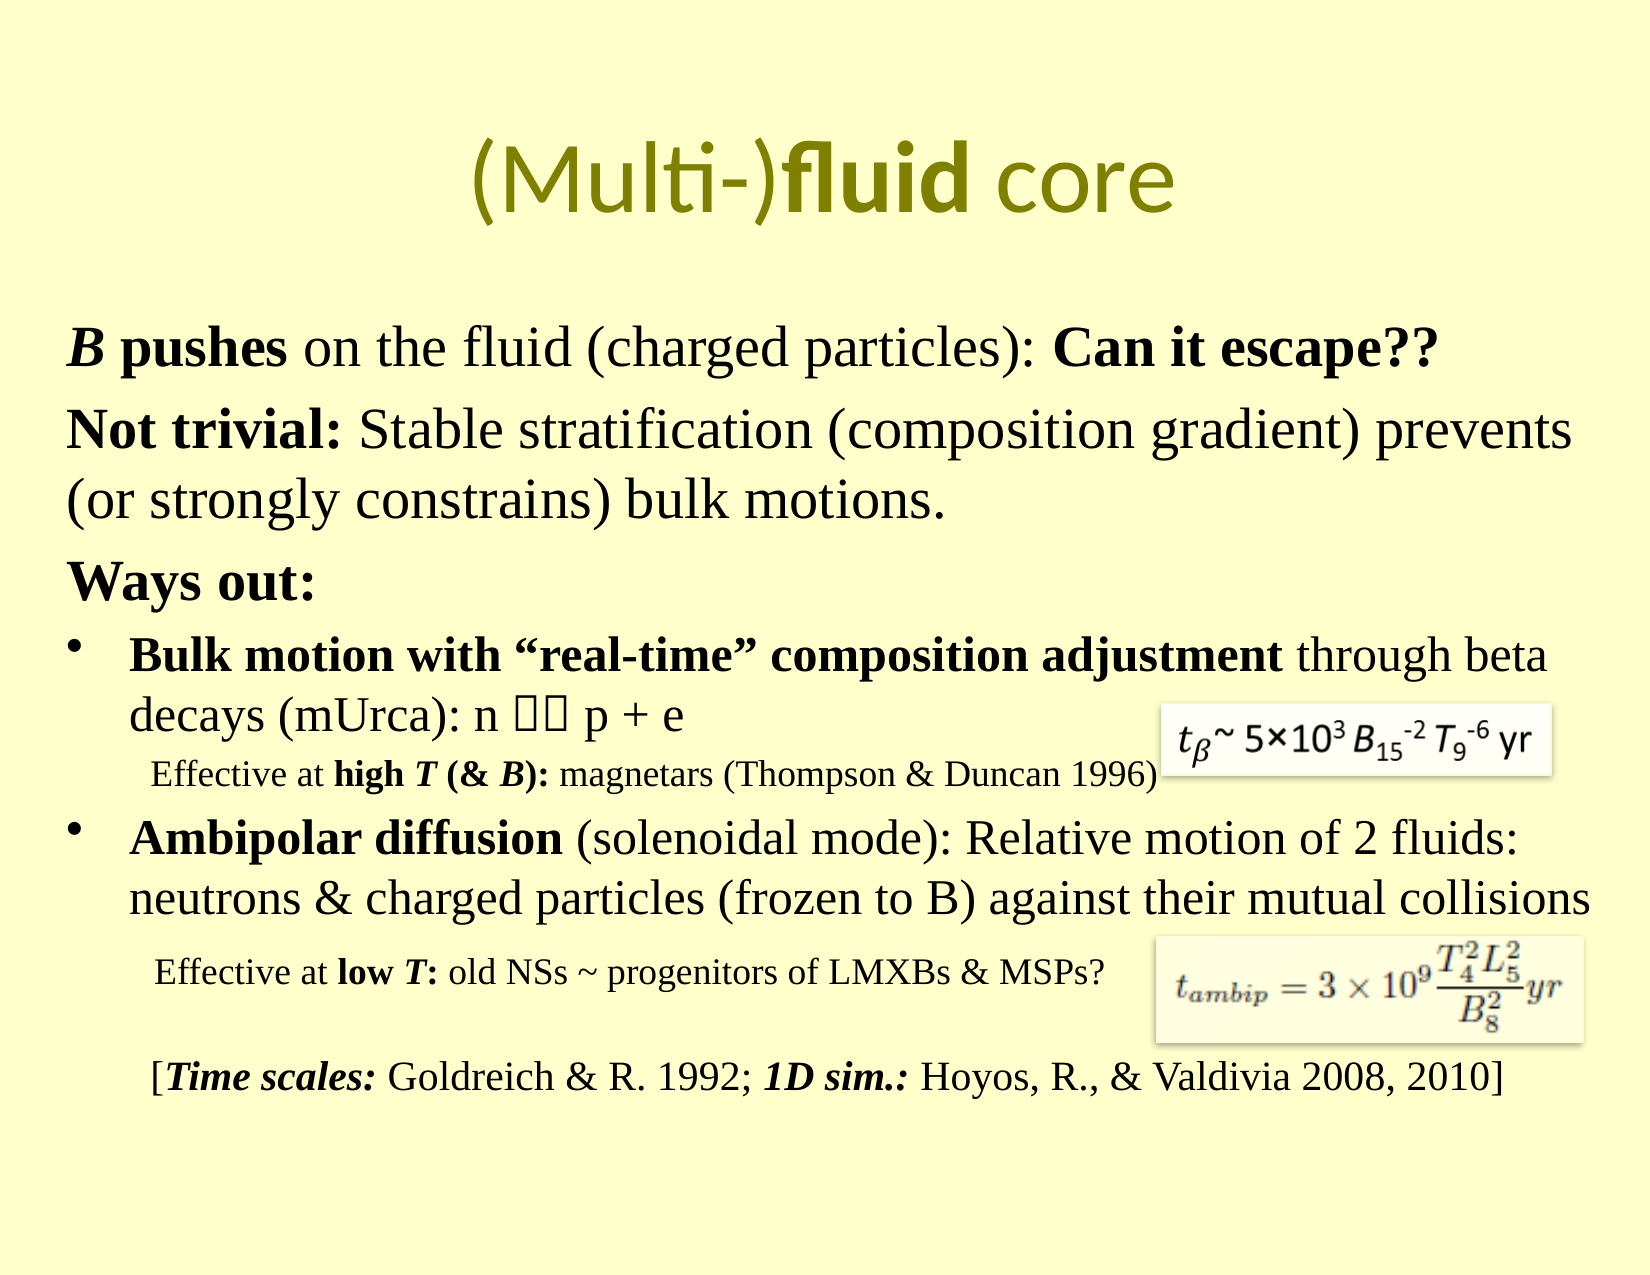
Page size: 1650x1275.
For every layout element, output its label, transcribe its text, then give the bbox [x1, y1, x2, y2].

list B pushes on the fluid (charged particles): Can it escape?? Not trivial: Stable stratification (composition gradient) prevents (or strongly constrains) bulk motions. Ways out: Bulk motion with “real-time” composition adjustment through beta decays (mUrca): n  p + e Effective at high T (& B): magnetars (Thompson & Duncan 1996) Ambipolar diffusion (solenoidal mode): Relative motion of 2 fluids: neutrons & charged particles (frozen to B) against their mutual collisions Effective at low T: old NSs ~ progenitors of LMXBs & MSPs? [Time scales: Goldreich & R. 1992; 1D sim.: Hoyos, R., & Valdivia 2008, 2010] [50, 299, 1613, 1213]
picture [1162, 704, 1551, 775]
picture [1156, 937, 1583, 1042]
title (Multi-)fluid core [0, 0, 1463, 279]
